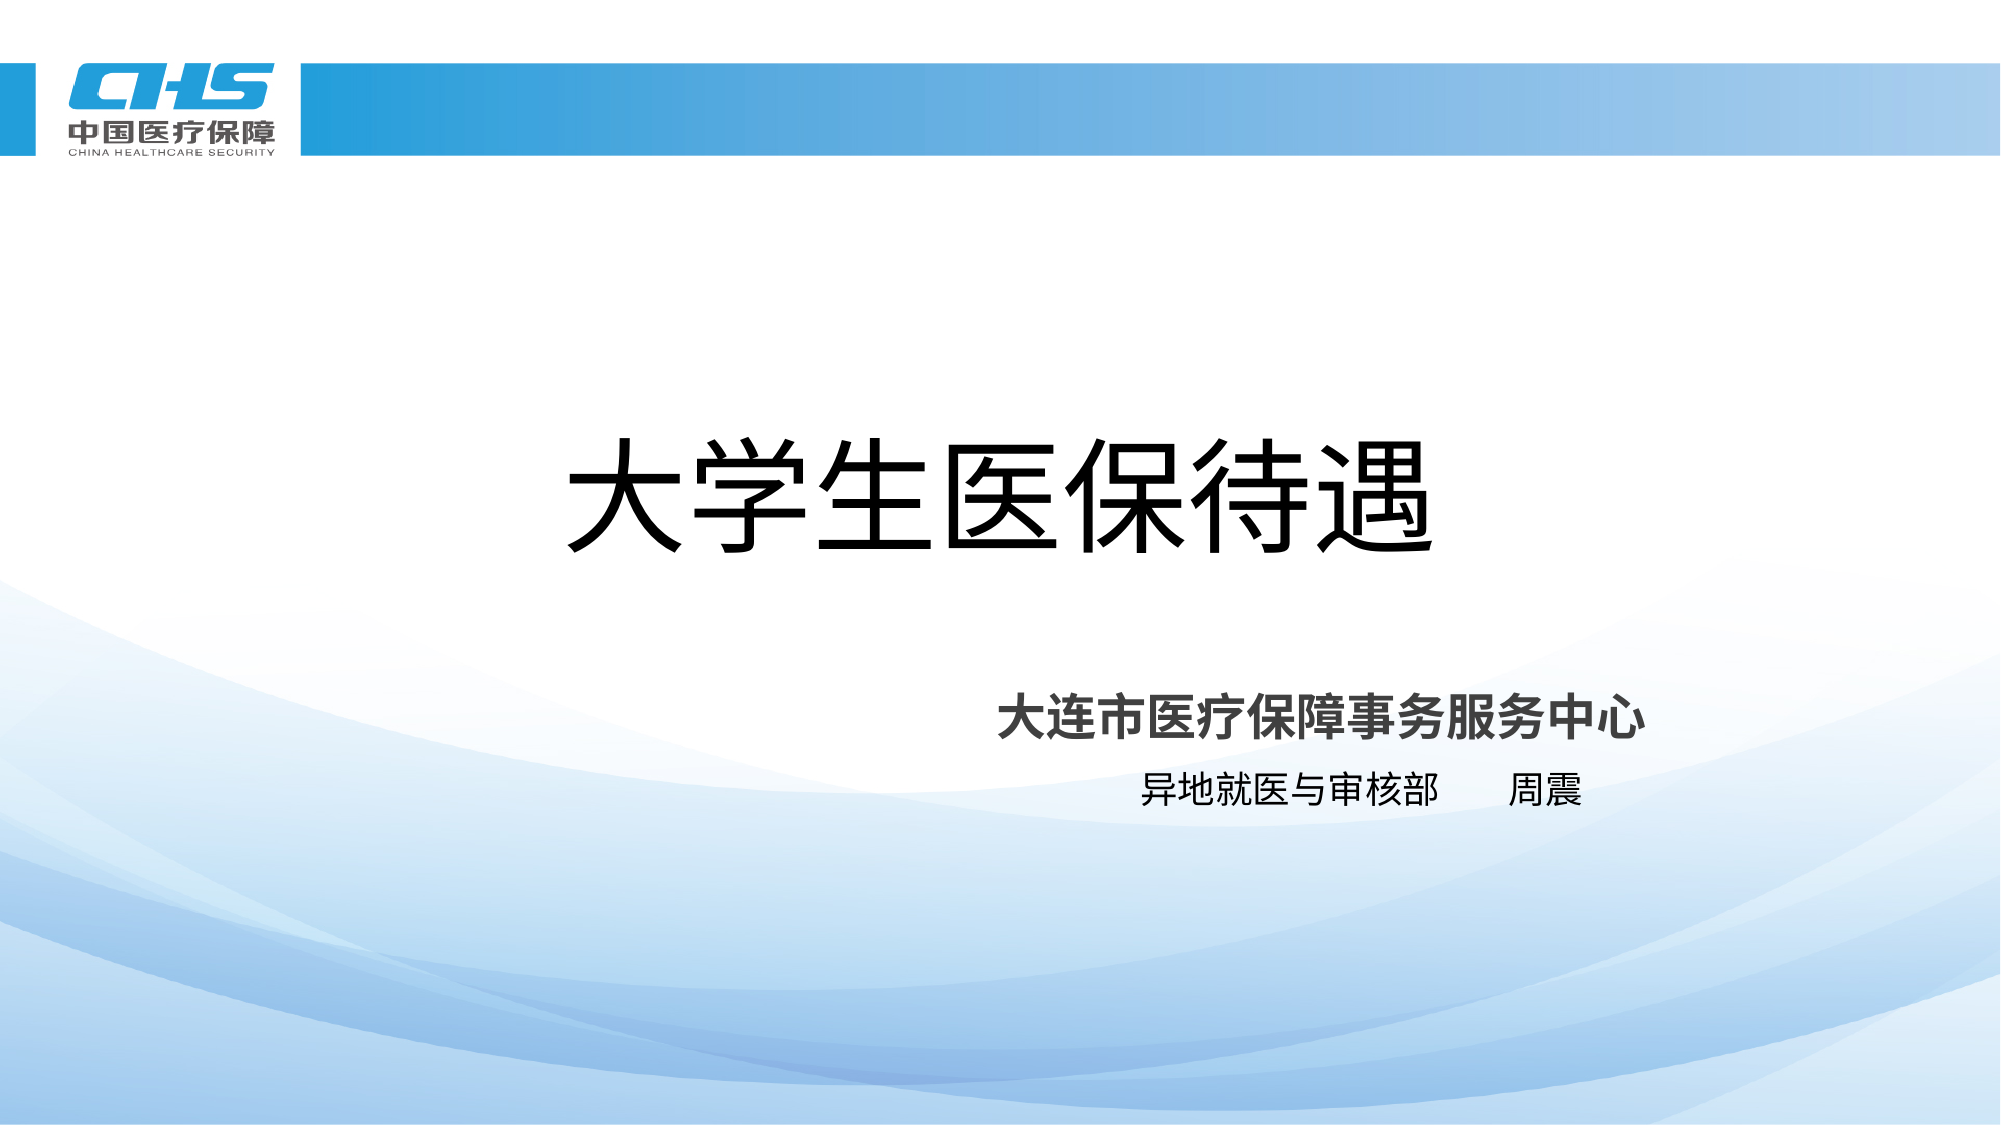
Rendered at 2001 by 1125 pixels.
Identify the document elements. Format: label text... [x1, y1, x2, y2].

subtitle 大连市医疗保障事务服务中心 [760, 684, 1883, 760]
title 大学生医保待遇 [249, 216, 1751, 576]
text_box 异地就医与审核部 周震 [1006, 758, 1673, 819]
picture [0, 0, 2001, 1125]
